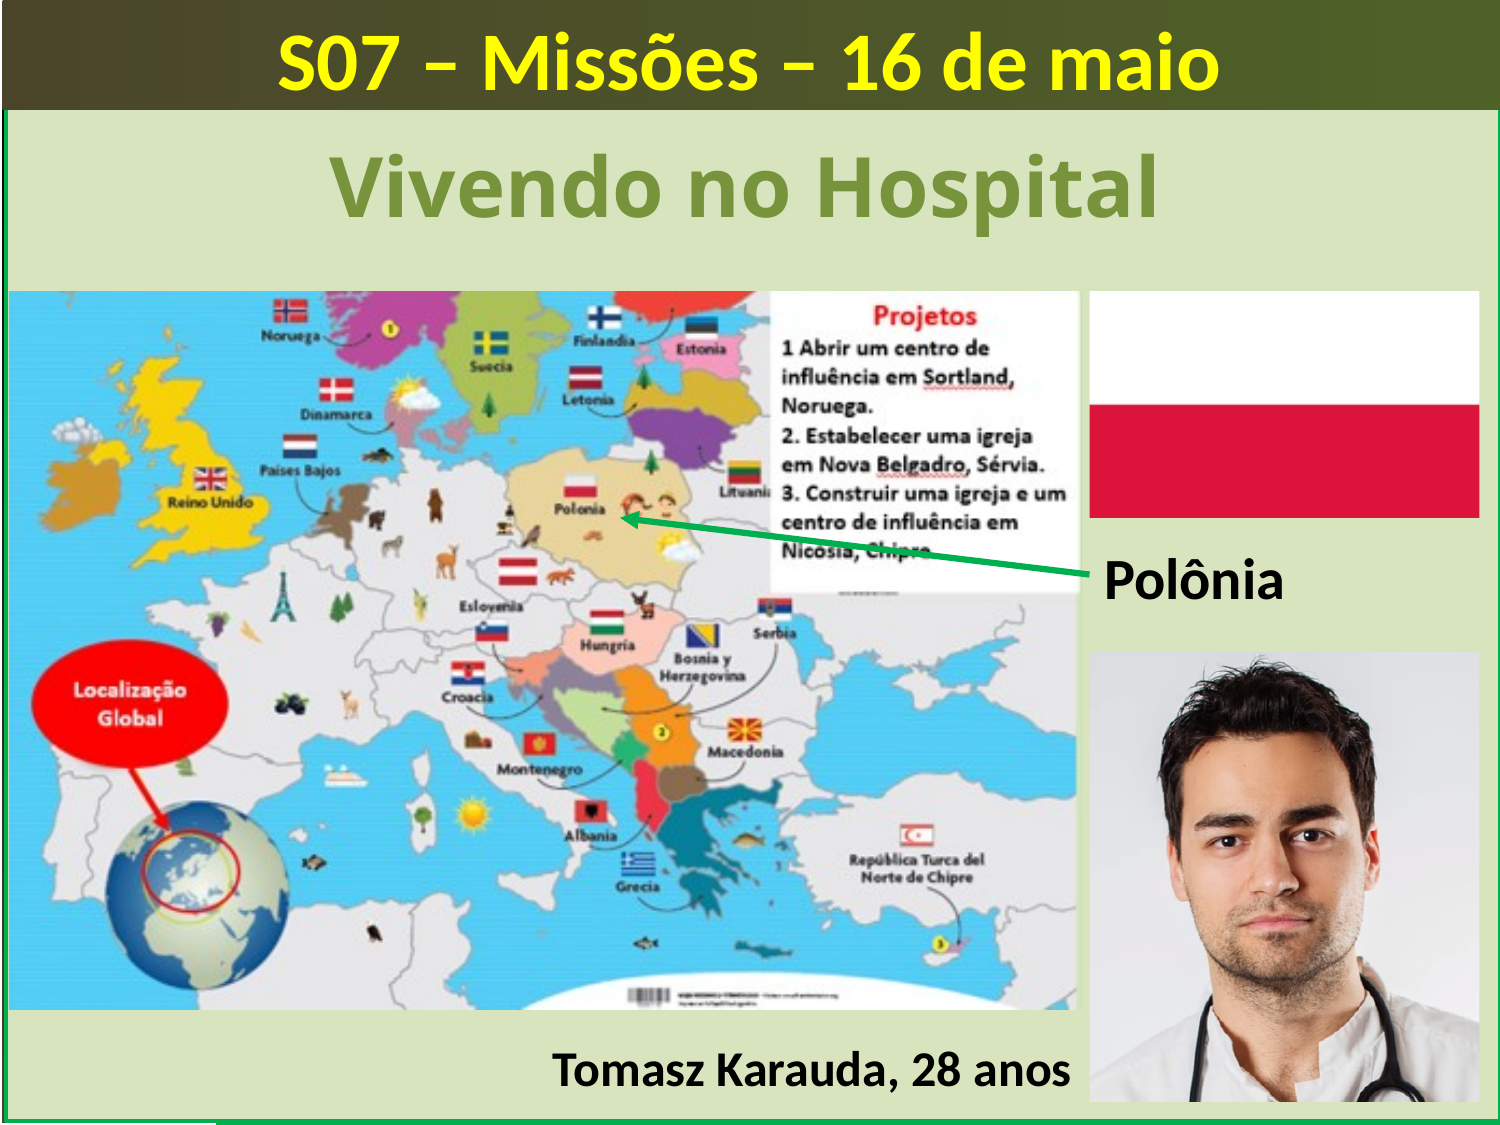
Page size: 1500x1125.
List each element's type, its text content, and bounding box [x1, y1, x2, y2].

picture [1089, 291, 1480, 519]
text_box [619, 517, 1090, 575]
picture [1089, 651, 1480, 1102]
list Polônia [1089, 533, 1493, 633]
list S07 – Missões – 16 de maio [2, 0, 1497, 110]
list Tomasz Karauda, 28 anos [29, 1028, 1084, 1102]
picture [8, 291, 1083, 1010]
list Vivendo no Hospital [5, 127, 1486, 260]
